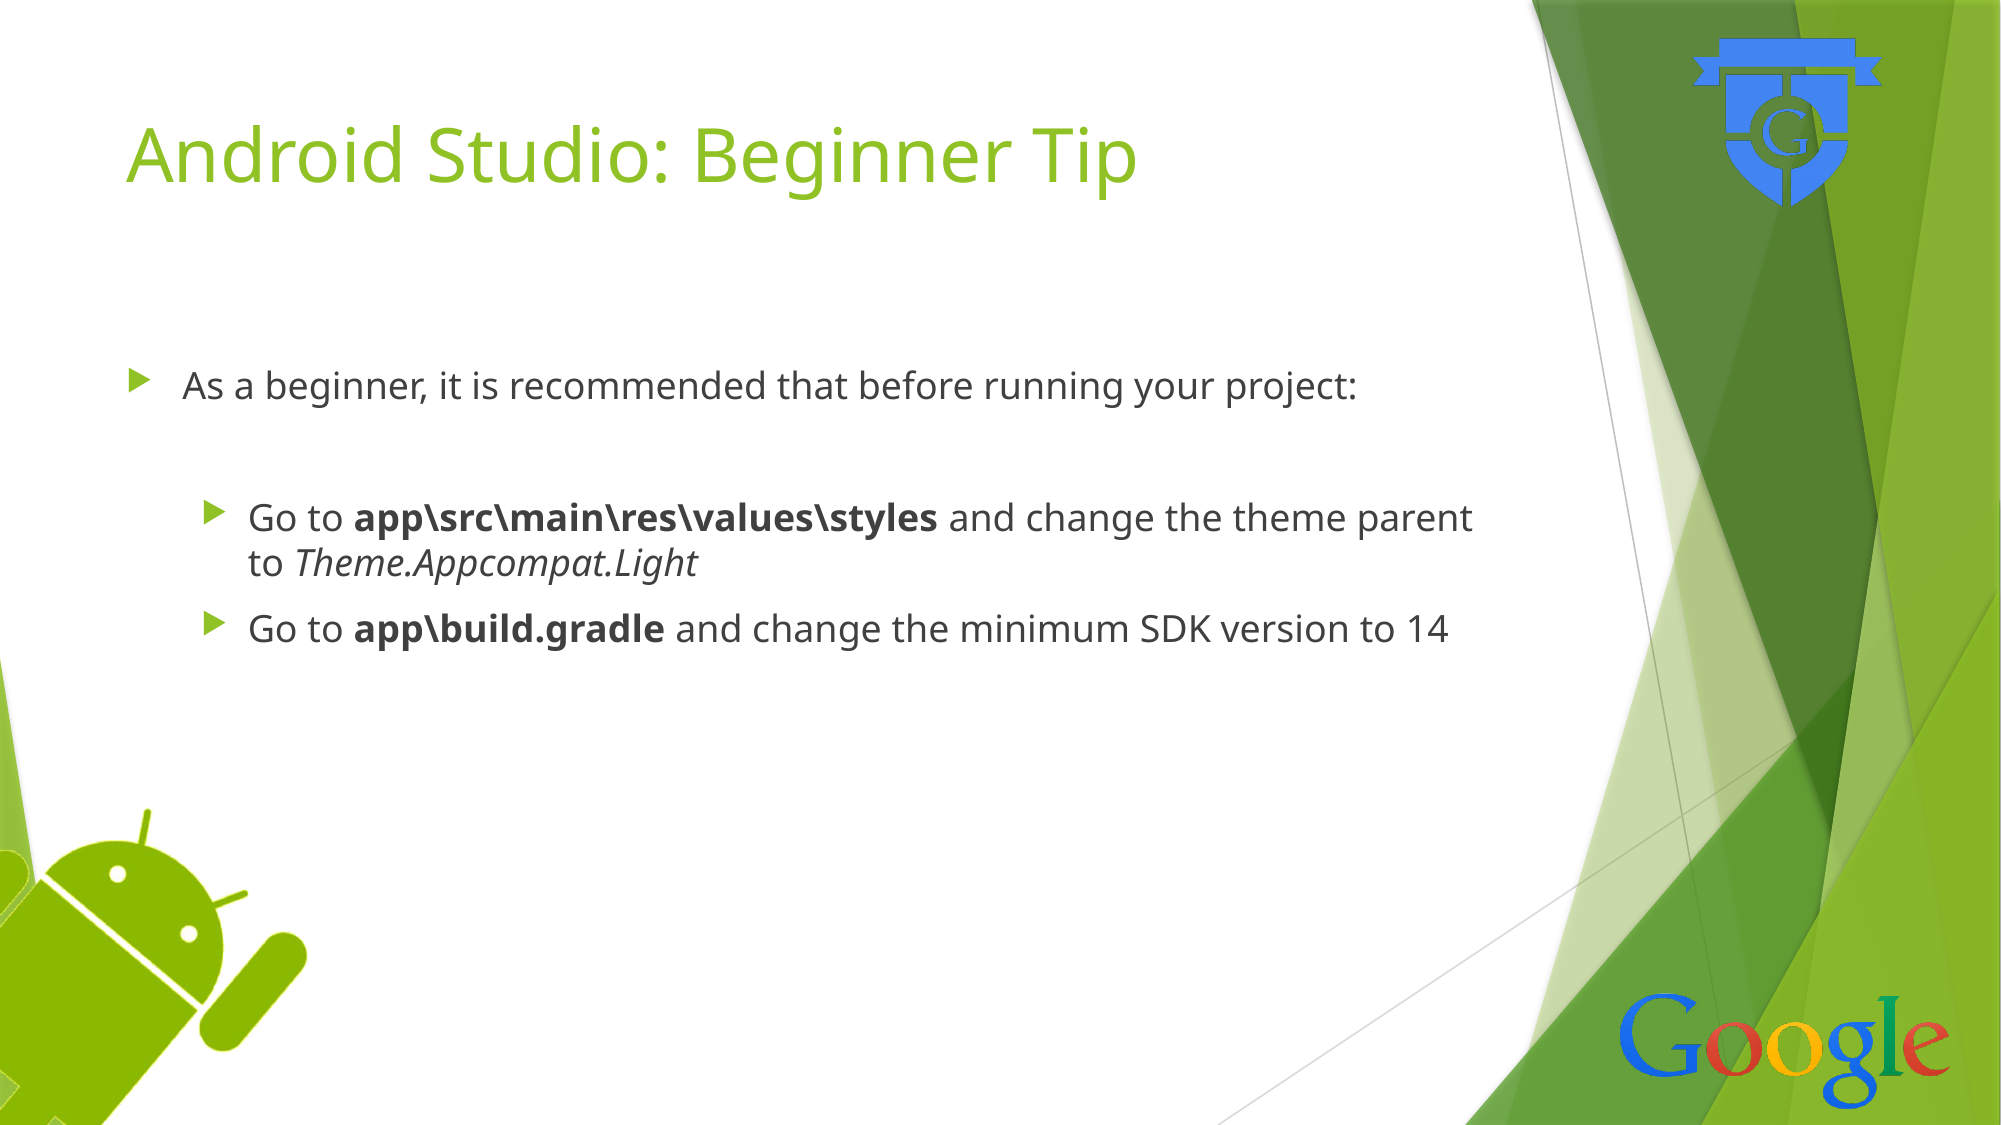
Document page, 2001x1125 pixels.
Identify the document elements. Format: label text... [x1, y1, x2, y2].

picture [1685, 19, 1889, 223]
title Android Studio: Beginner Tip [111, 99, 1522, 317]
list As a beginner, it is recommended that before running your project: Go to app\src\main\res\values\styles and change the theme parent to Theme.Appcompat.Light Go to app\build.gradle and change the minimum SDK version to 14 [111, 354, 1522, 992]
picture [1619, 992, 1950, 1110]
picture [0, 779, 346, 1125]
